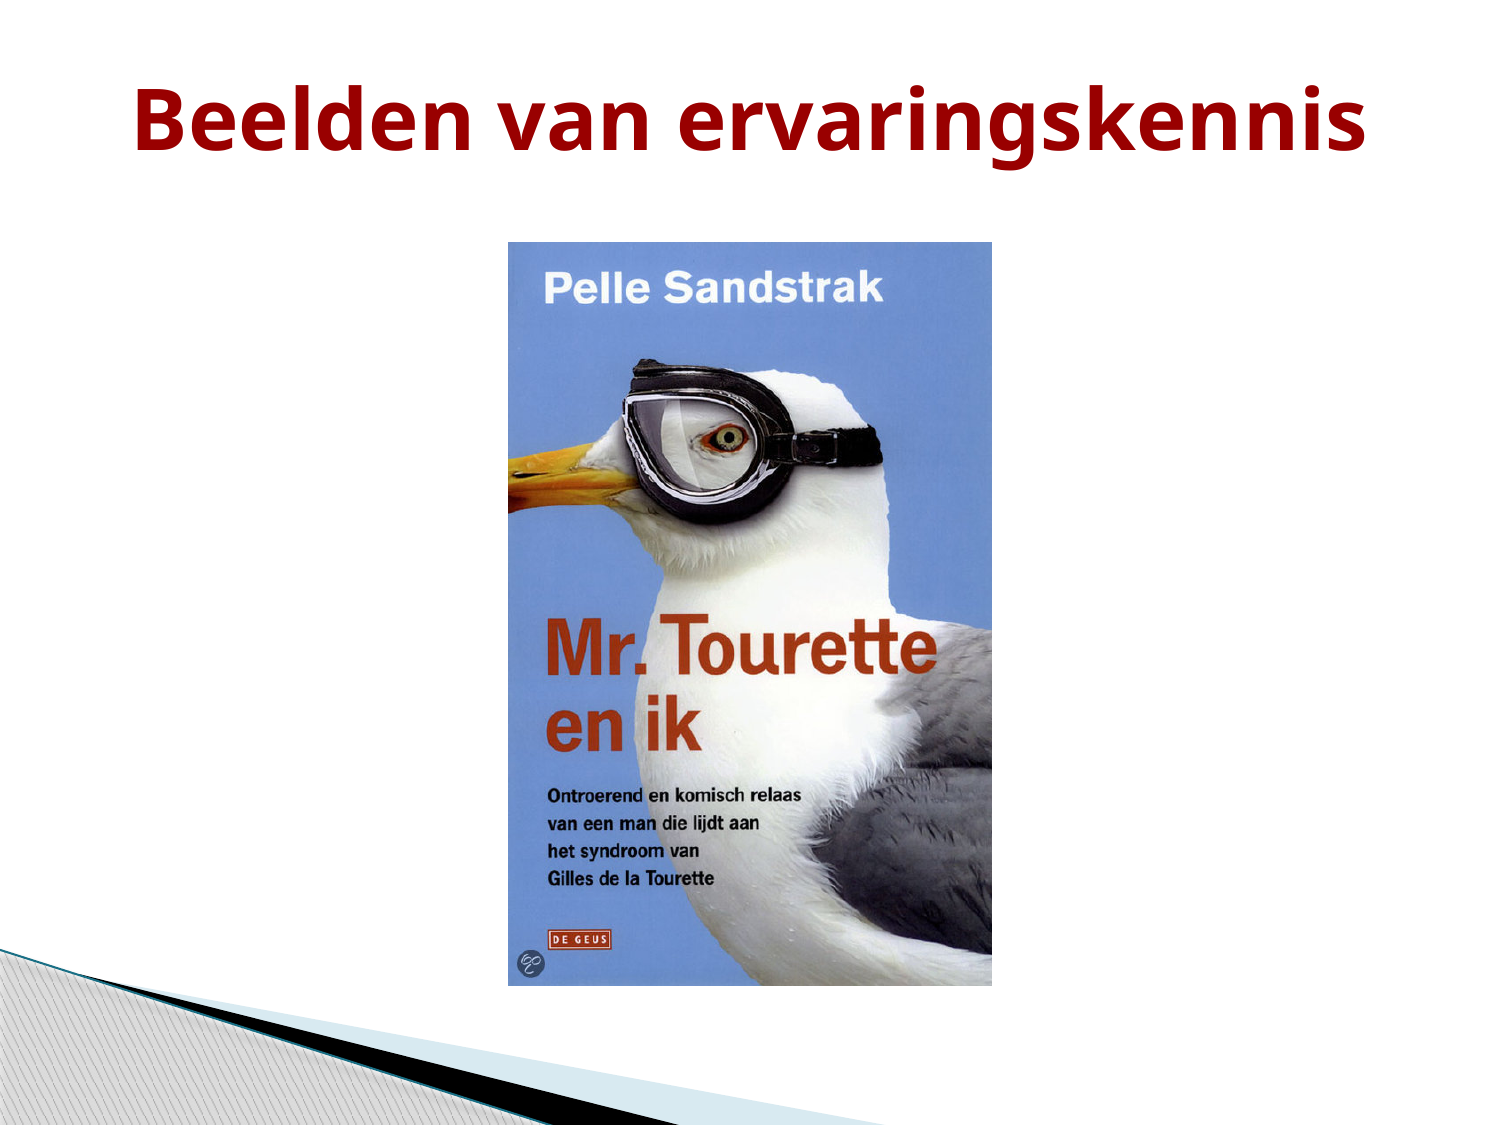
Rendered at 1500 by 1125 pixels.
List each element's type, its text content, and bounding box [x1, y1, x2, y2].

title Beelden van ervaringskennis [75, 45, 1425, 189]
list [74, 242, 1426, 986]
